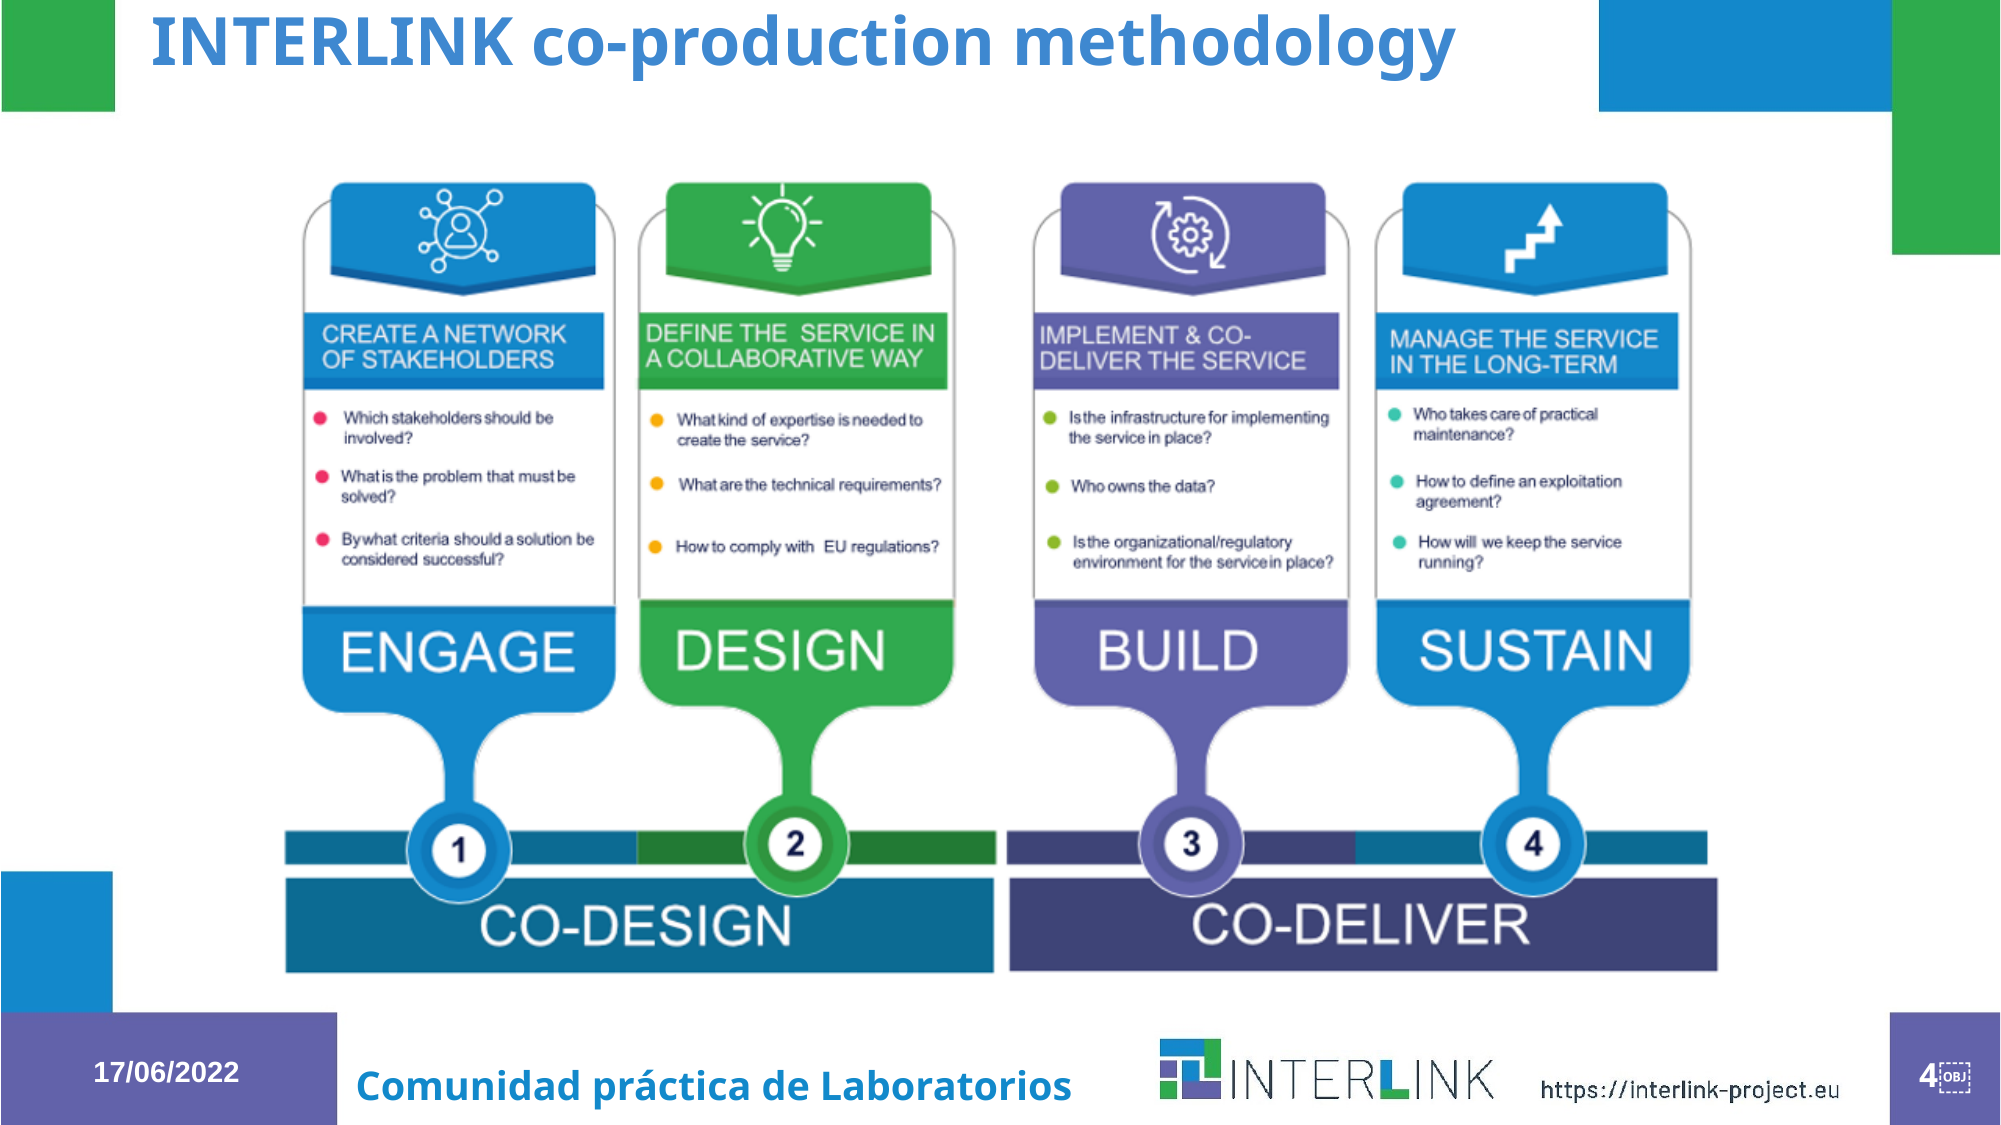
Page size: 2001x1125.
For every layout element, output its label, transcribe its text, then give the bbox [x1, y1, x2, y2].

list INTERLINK co-production methodology [136, 0, 1603, 169]
picture [1, 0, 2001, 1125]
